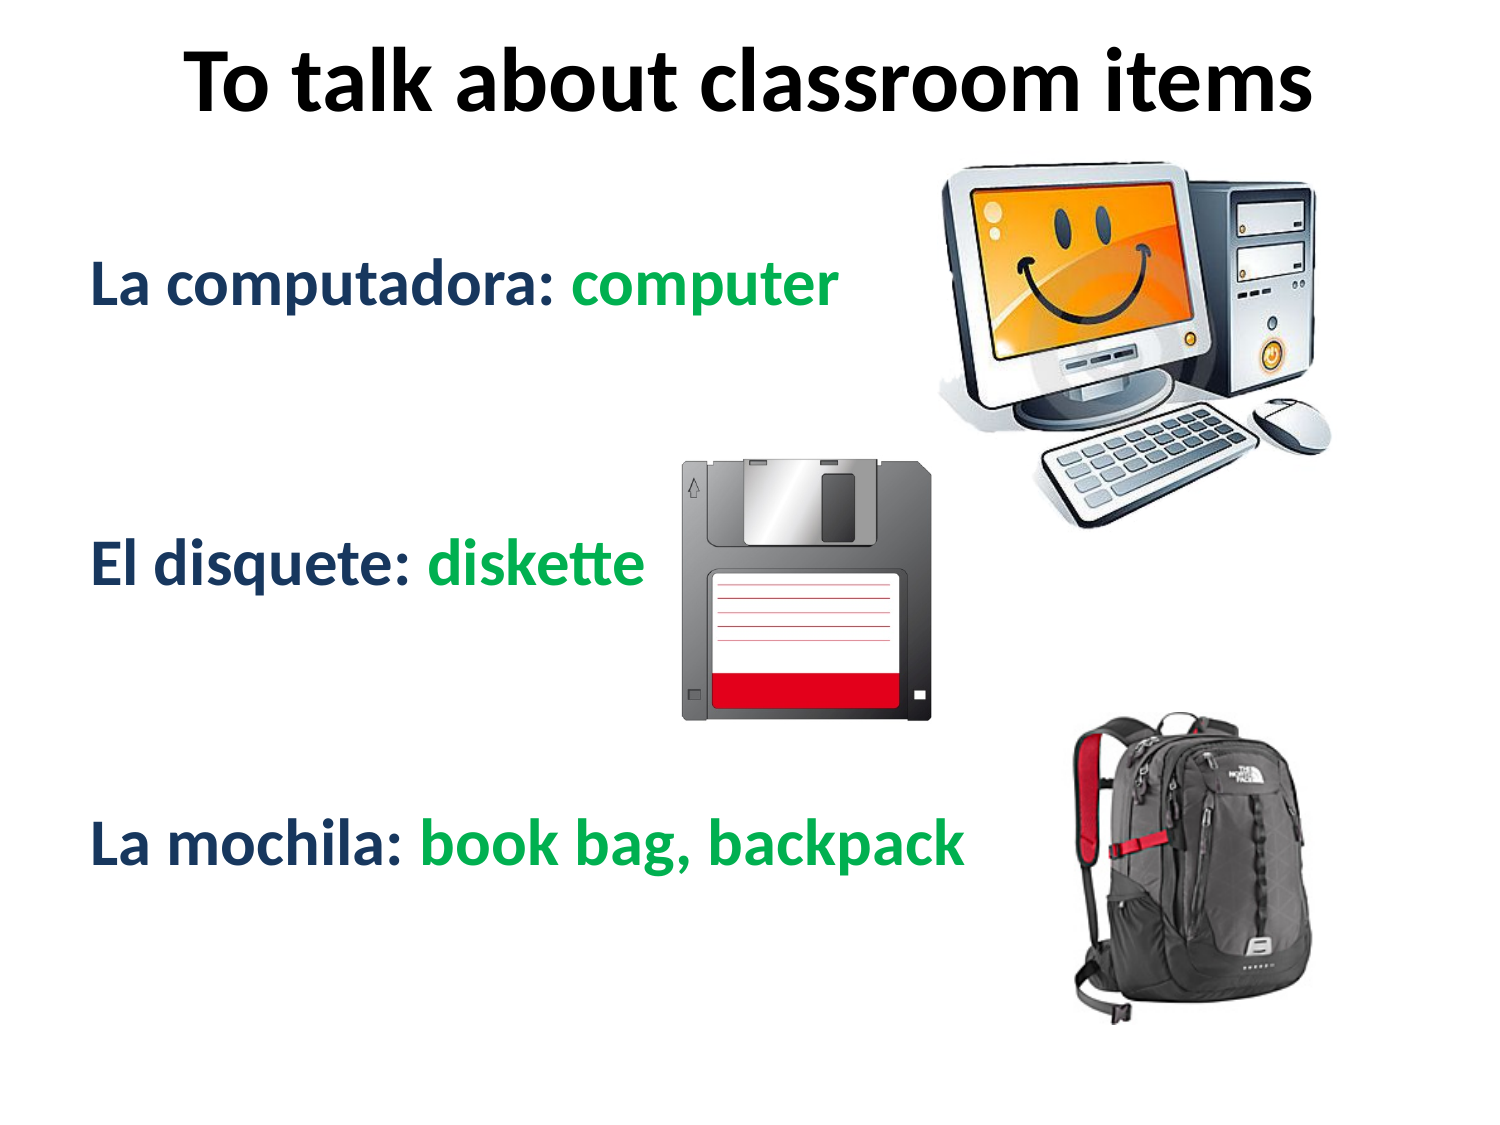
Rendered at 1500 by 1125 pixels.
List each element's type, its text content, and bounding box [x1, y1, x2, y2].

picture [1037, 712, 1351, 1026]
picture [674, 149, 1338, 730]
title To talk about classroom items [75, 0, 1425, 137]
list La computadora: computer El disquete: diskette La mochila: book bag, backpack [75, 137, 1425, 1005]
